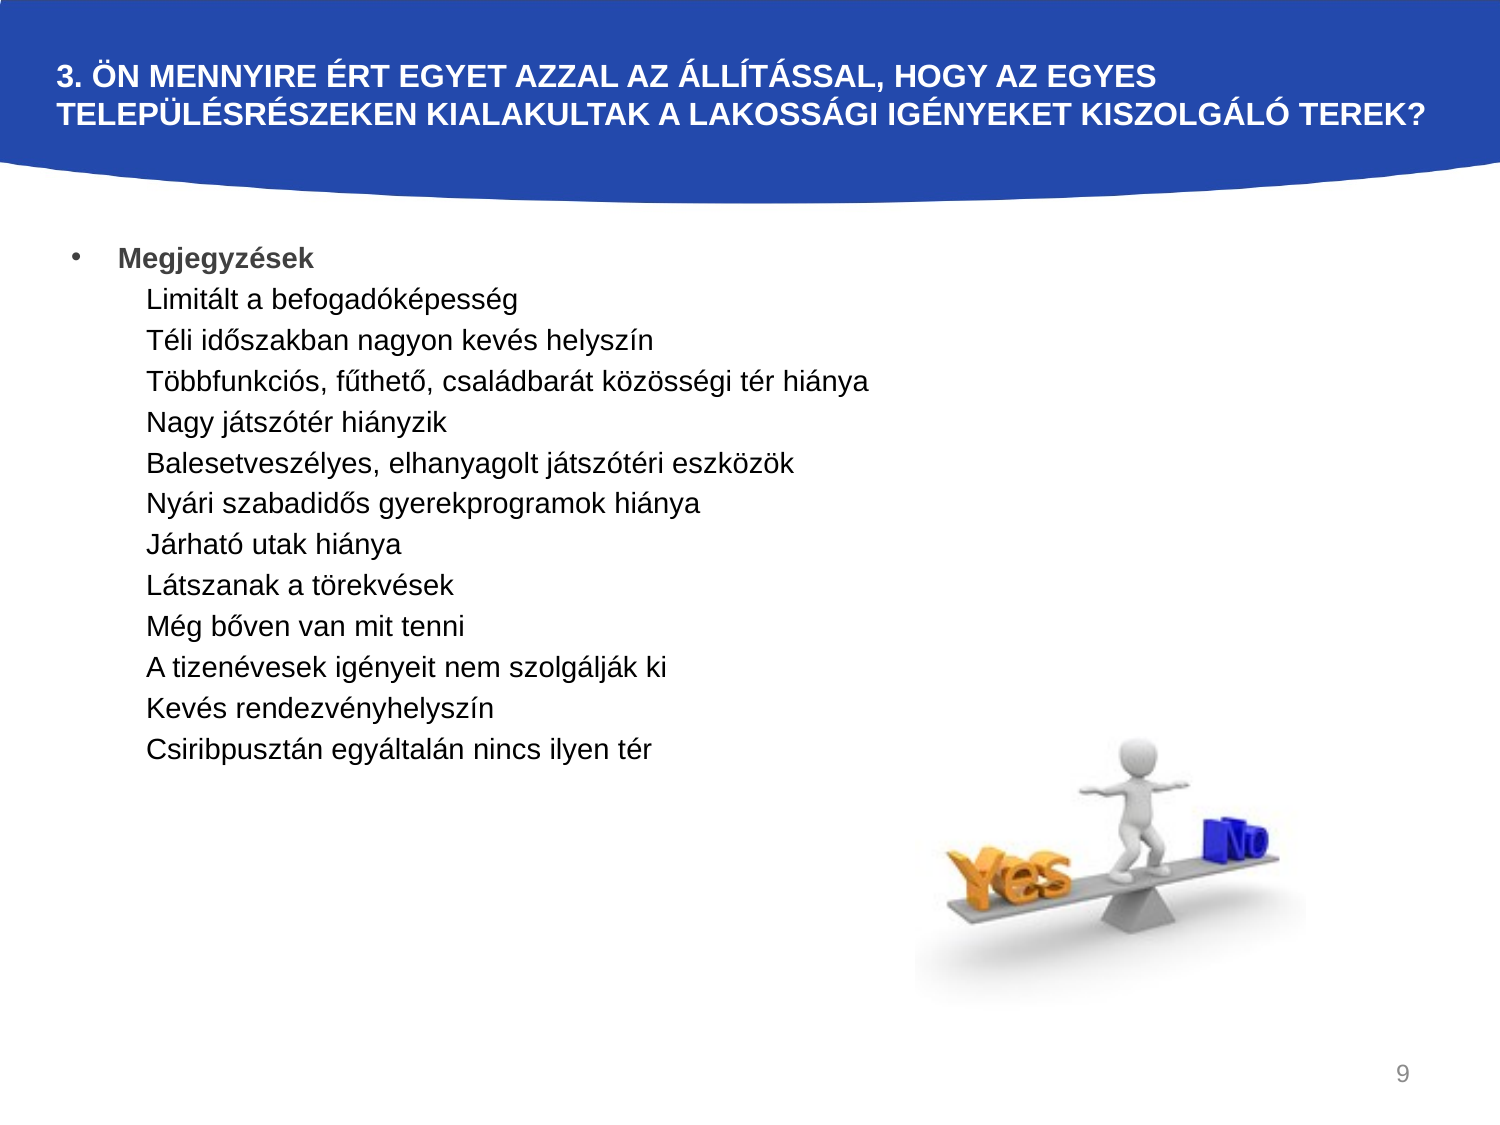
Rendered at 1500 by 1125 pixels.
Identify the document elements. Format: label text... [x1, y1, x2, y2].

slide_number 9 [1074, 1042, 1425, 1103]
picture [0, 0, 1500, 1125]
title 3. Ön mennyire ért egyet azzal az állítással, hogy az egyes településrészeken kialakultak a lakossági igényeket kiszolgáló terek? [41, 34, 1500, 153]
list Megjegyzések Limitált a befogadóképesség Téli időszakban nagyon kevés helyszín Többfunkciós, fűthető, családbarát közösségi tér hiánya Nagy játszótér hiányzik Balesetveszélyes, elhanyagolt játszótéri eszközök Nyári szabadidős gyerekprogramok hiánya Járható utak hiánya Látszanak a törekvések Még bőven van mit tenni A tizenévesek igényeit nem szolgálják ki Kevés rendezvényhelyszín Csiribpusztán egyáltalán nincs ilyen tér [56, 231, 1429, 1047]
